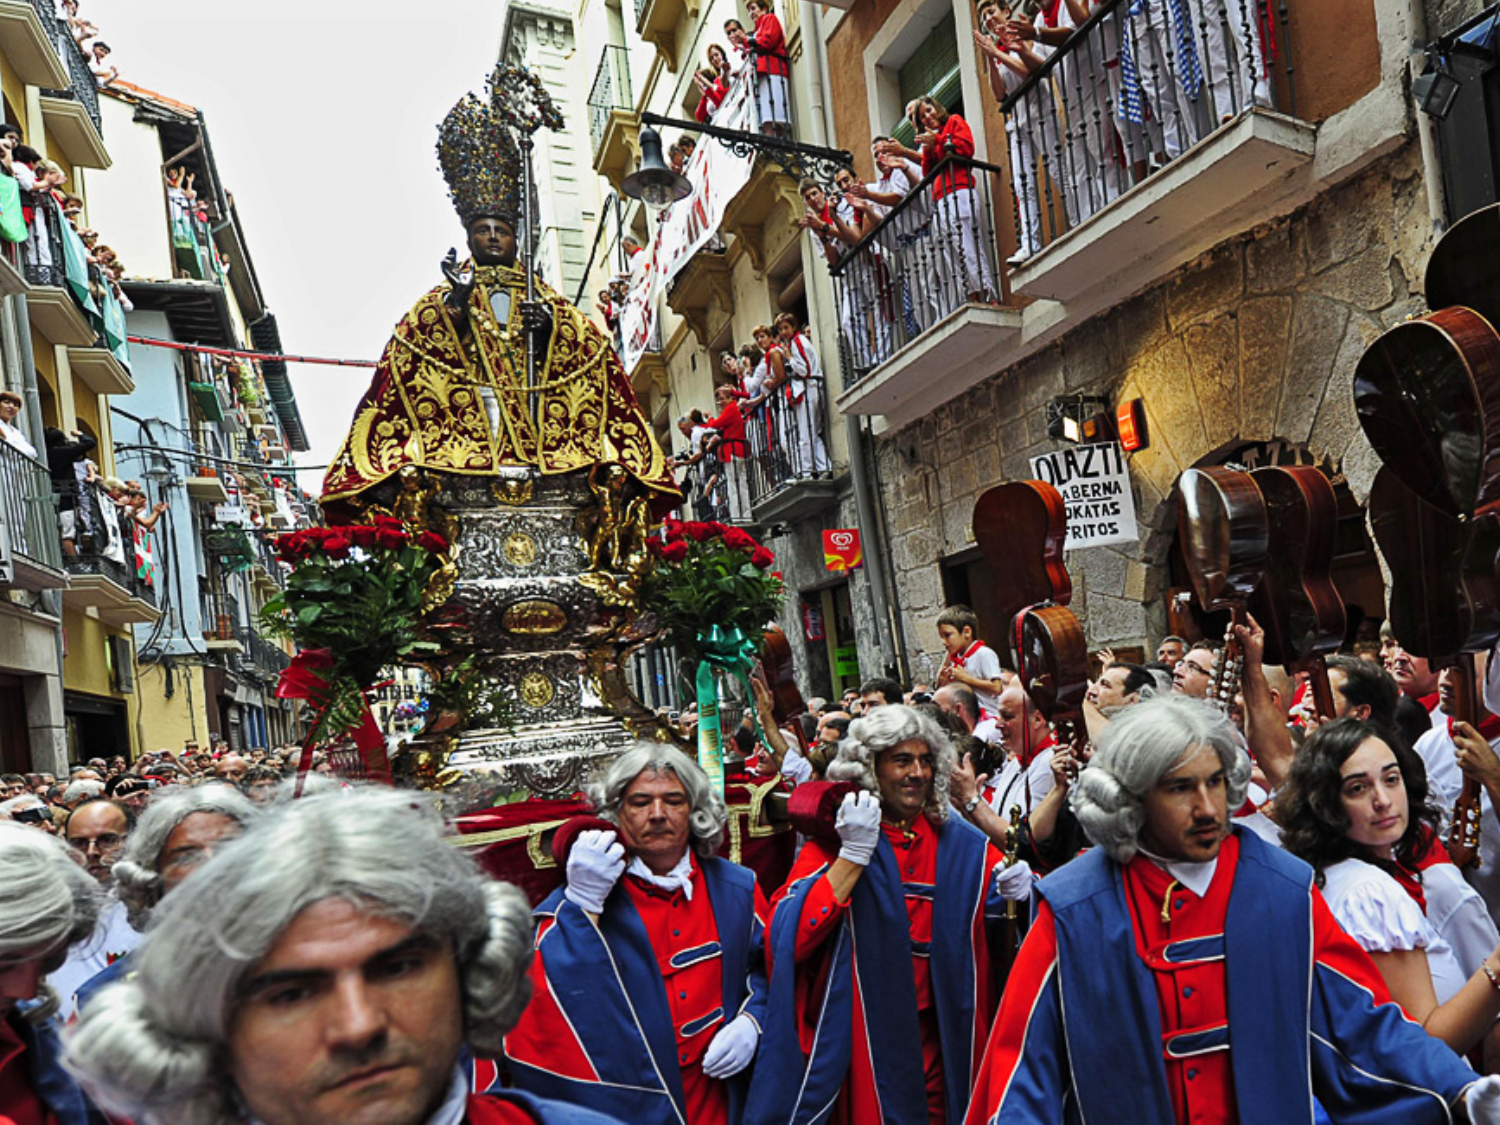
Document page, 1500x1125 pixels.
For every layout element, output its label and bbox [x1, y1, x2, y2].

list [0, 0, 1500, 1125]
